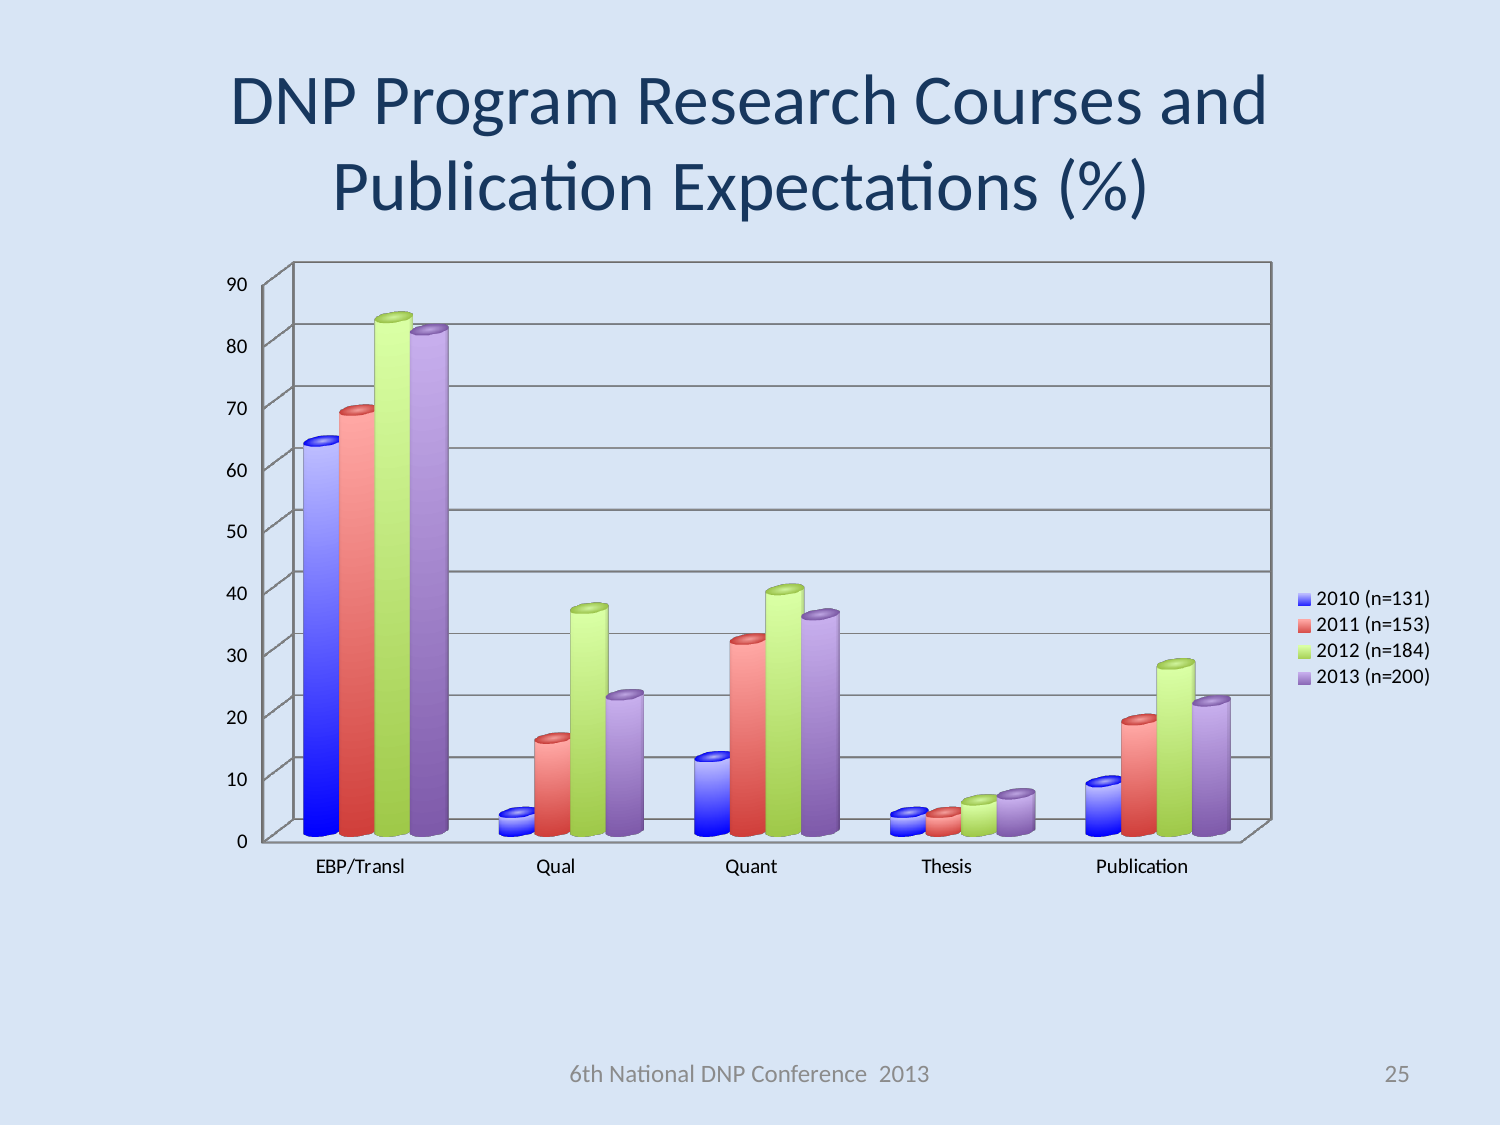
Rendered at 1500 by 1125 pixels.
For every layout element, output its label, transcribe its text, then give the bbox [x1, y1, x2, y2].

chart [62, 240, 1451, 1038]
footer 6th National DNP Conference 2013 [512, 1047, 988, 1103]
text_box DNP Program Research Courses and Publication Expectations (%) [74, 45, 1425, 233]
slide_number 25 [1074, 1047, 1425, 1103]
